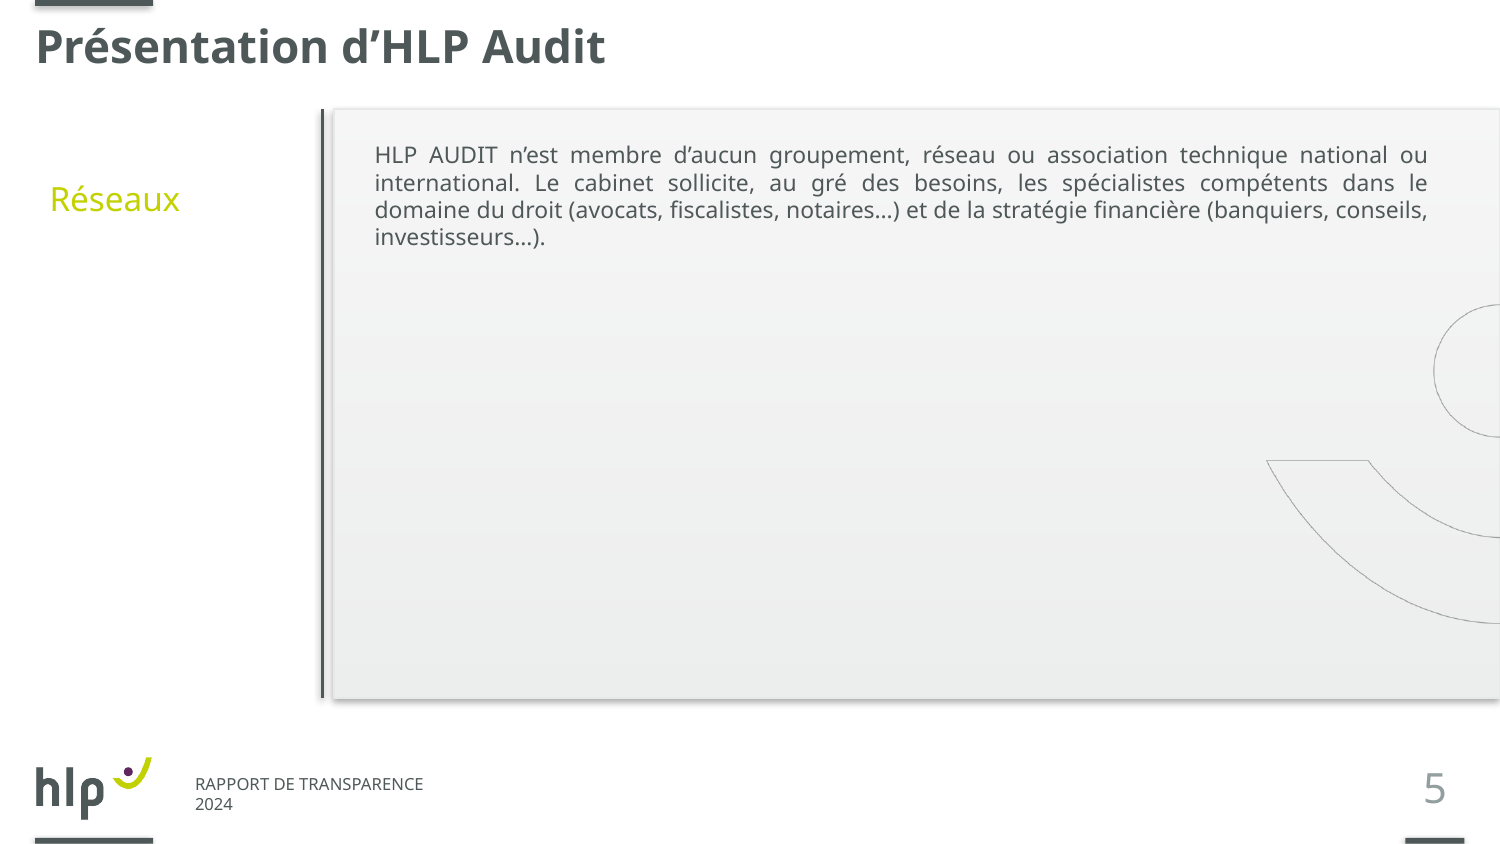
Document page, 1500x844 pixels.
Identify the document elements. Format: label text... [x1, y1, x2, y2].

list HLP AUDIT n’est membre d’aucun groupement, réseau ou association technique national ou international. Le cabinet sollicite, au gré des besoins, les spécialistes compétents dans le domaine du droit (avocats, fiscalistes, notaires…) et de la stratégie financière (banquiers, conseils, investisseurs…). [345, 140, 1430, 616]
picture [1263, 302, 1500, 626]
picture [36, 757, 152, 820]
text_box Réseaux [49, 169, 310, 218]
title Présentation d’HLP Audit [35, 17, 1446, 73]
slide_number 5 [1405, 768, 1465, 820]
